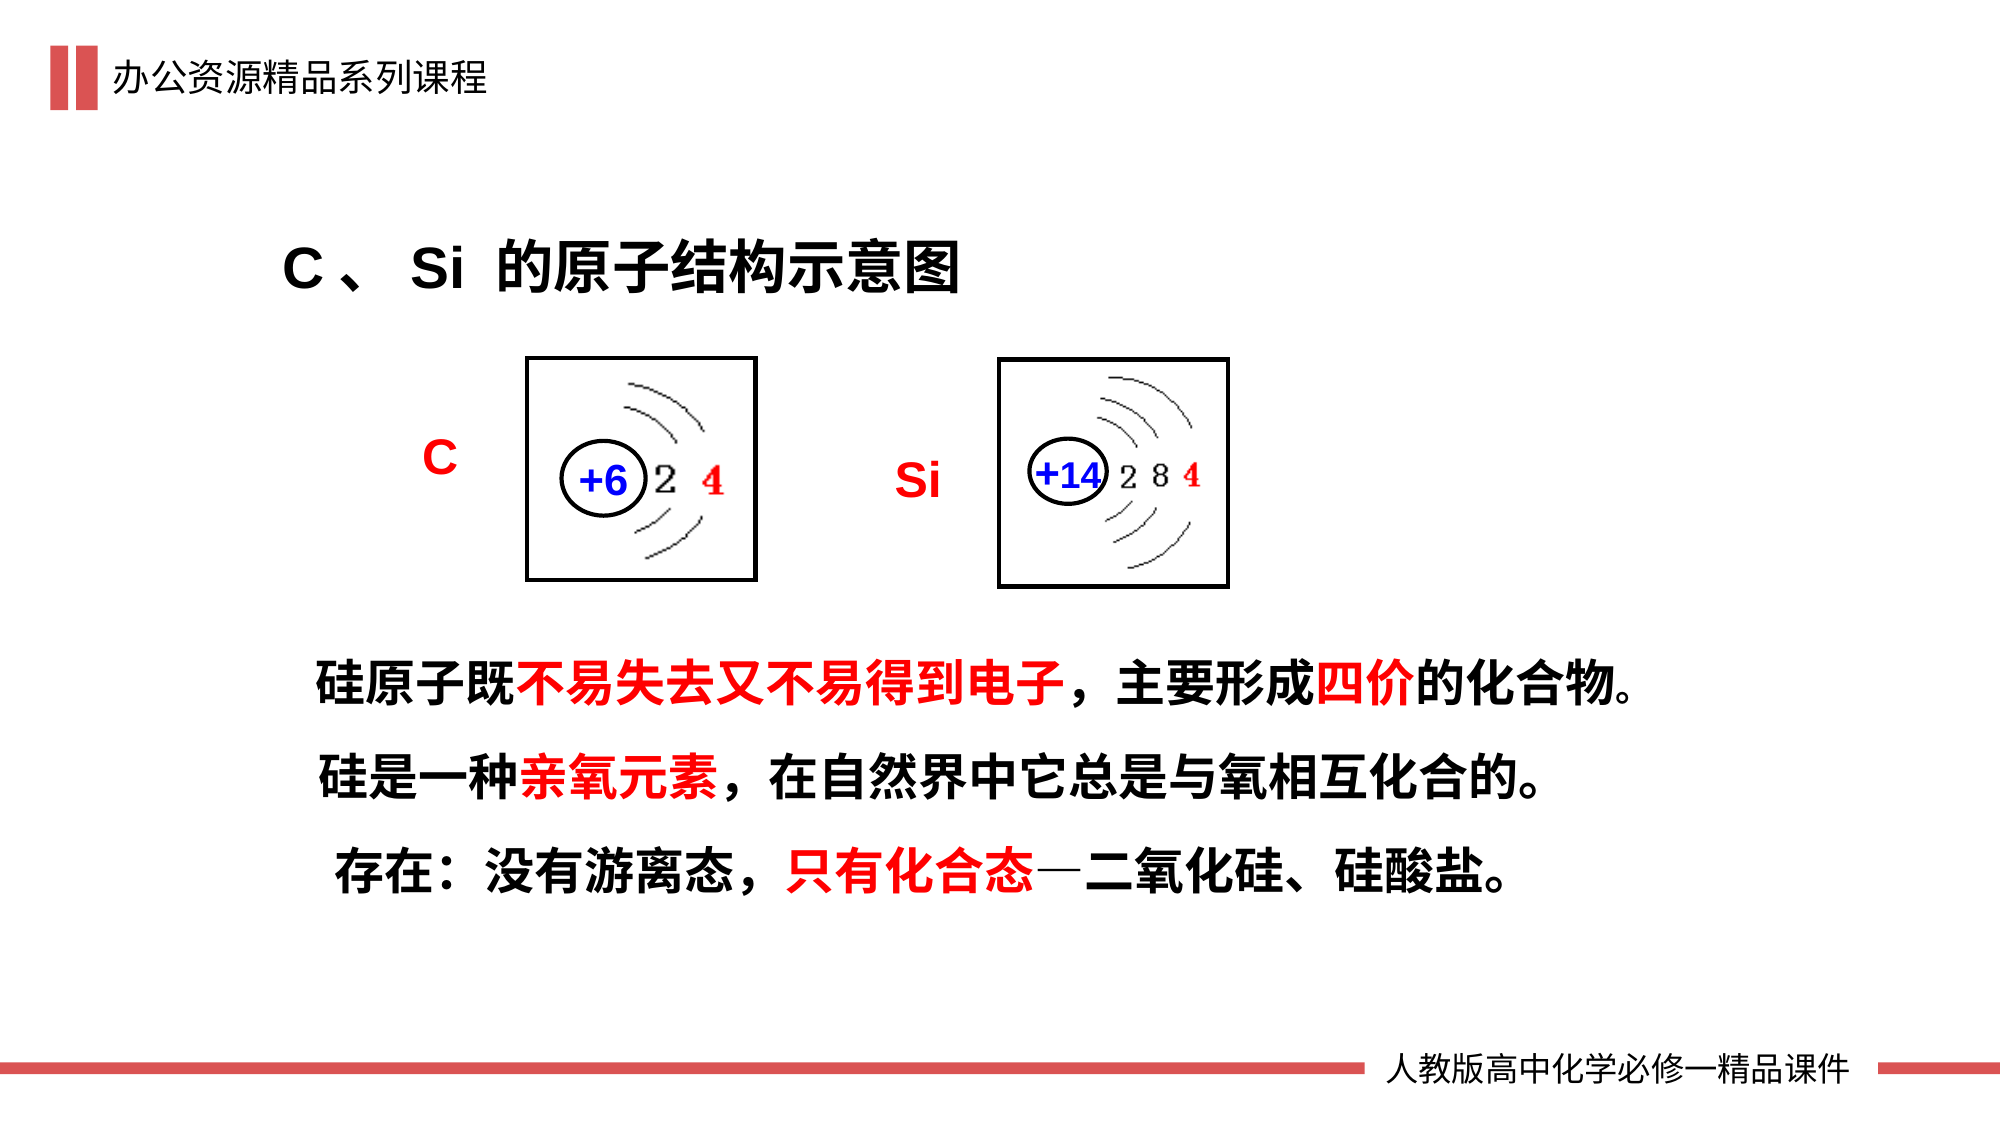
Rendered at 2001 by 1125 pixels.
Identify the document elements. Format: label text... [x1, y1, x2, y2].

picture [528, 360, 754, 579]
text_box 存在：没有游离态，只有化合态—二氧化硅、硅酸盐。 [320, 832, 1626, 908]
text_box 硅是一种亲氧元素，在自然界中它总是与氧相互化合的。 [303, 738, 1626, 813]
text_box Si [879, 440, 974, 515]
text_box C、Si 的原子结构示意图 [274, 222, 970, 308]
text_box C [407, 416, 455, 492]
text_box 硅原子既不易失去又不易得到电子，主要形成四价的化合物。 [300, 644, 1657, 720]
picture [1001, 361, 1226, 585]
